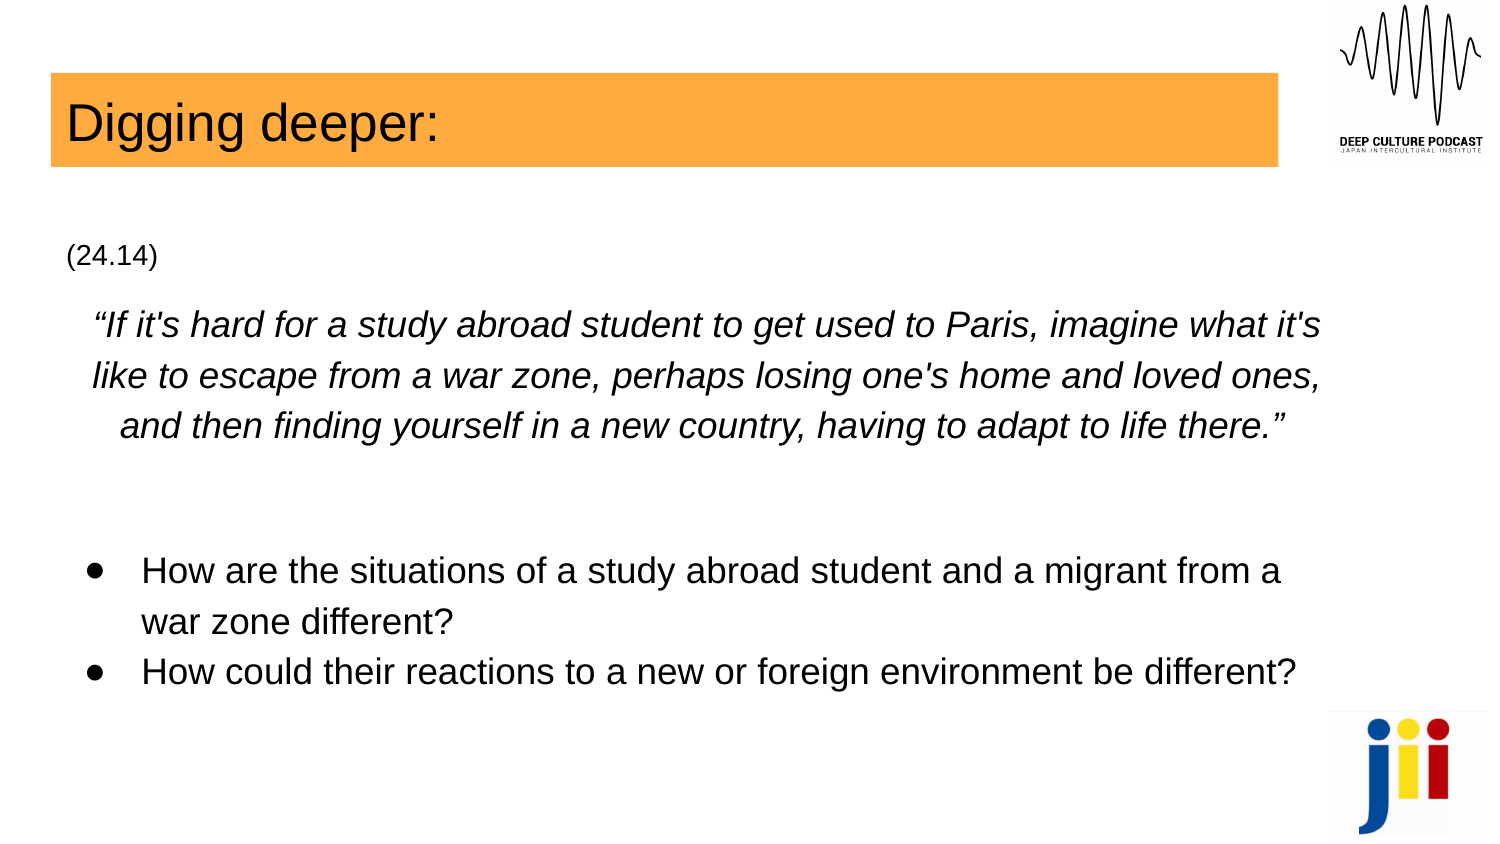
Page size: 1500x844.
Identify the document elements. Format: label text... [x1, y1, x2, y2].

title Digging deeper: [51, 72, 1279, 167]
picture [1329, 0, 1487, 168]
list (24.14) “If it's hard for a study abroad student to get used to Paris, imagine what it's like to escape from a war zone, perhaps losing one's home and loved ones, and then finding yourself in a new country, having to adapt to life there.” How are the situations of a study abroad student and a migrant from a war zone different? How could their reactions to a new or foreign environment be different? [51, 216, 1365, 777]
picture [1329, 710, 1487, 844]
